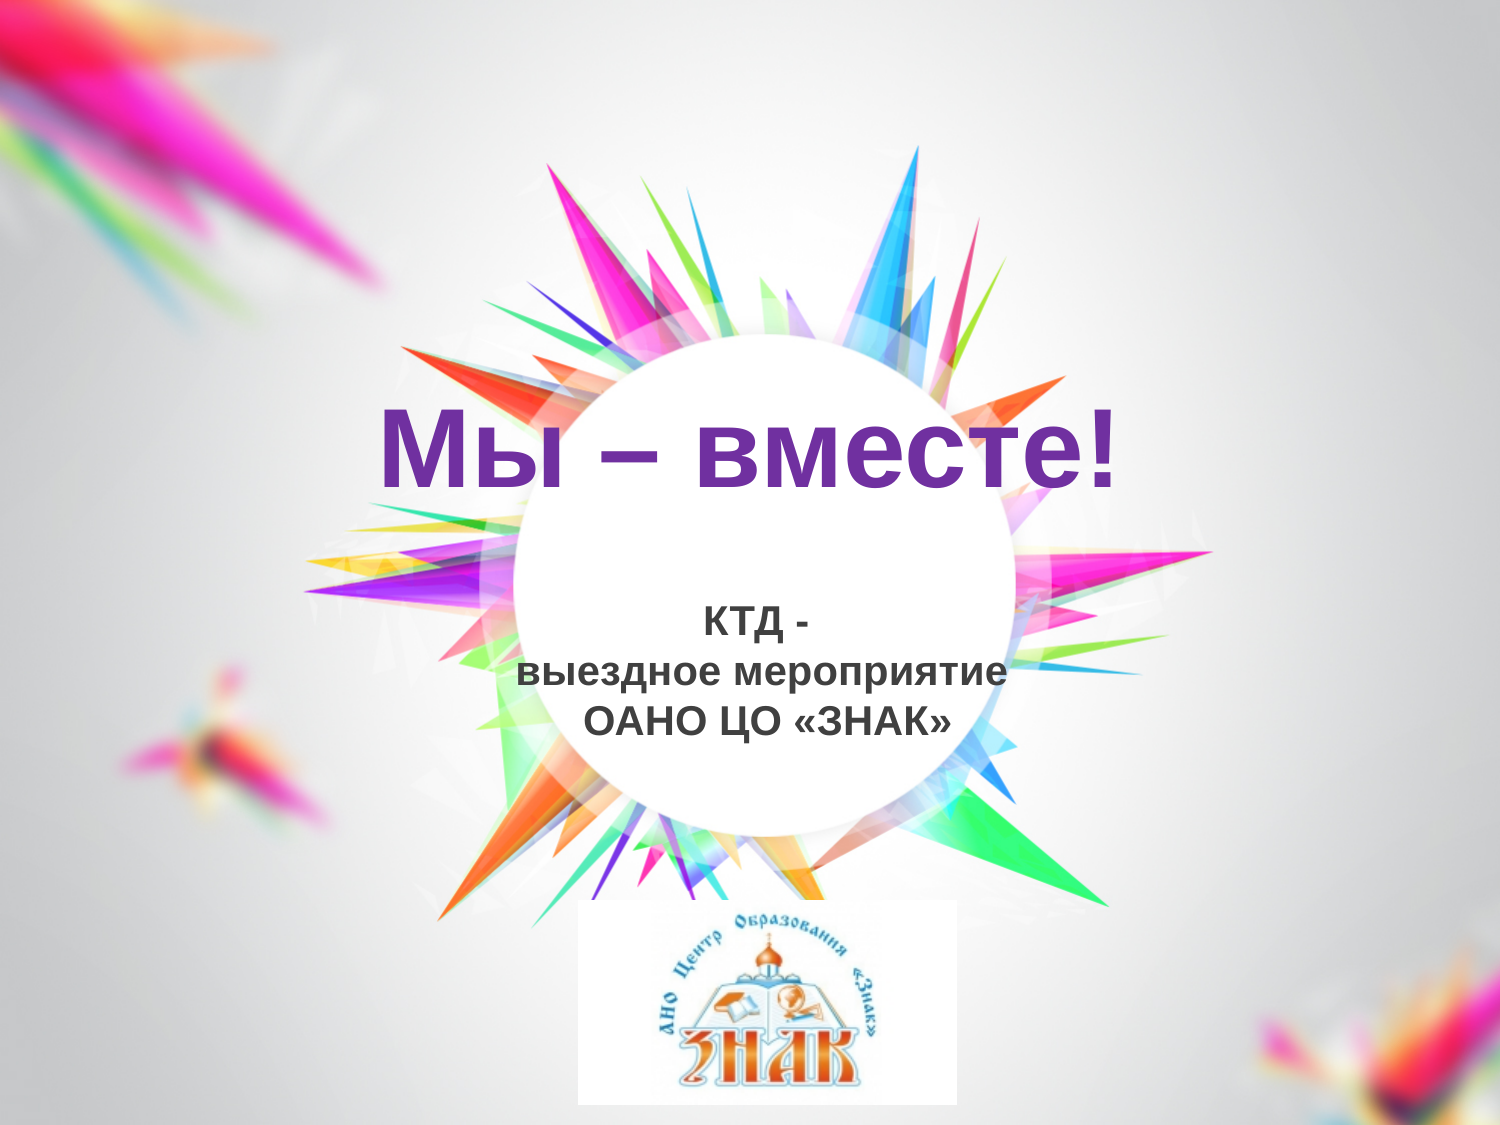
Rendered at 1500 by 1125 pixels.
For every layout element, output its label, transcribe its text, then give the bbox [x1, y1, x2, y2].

text_box КТД - выездное мероприятие ОАНО ЦО «ЗНАК» [425, 586, 1111, 751]
picture [0, 0, 1500, 1125]
text_box Мы – вместе! [41, 367, 1459, 518]
